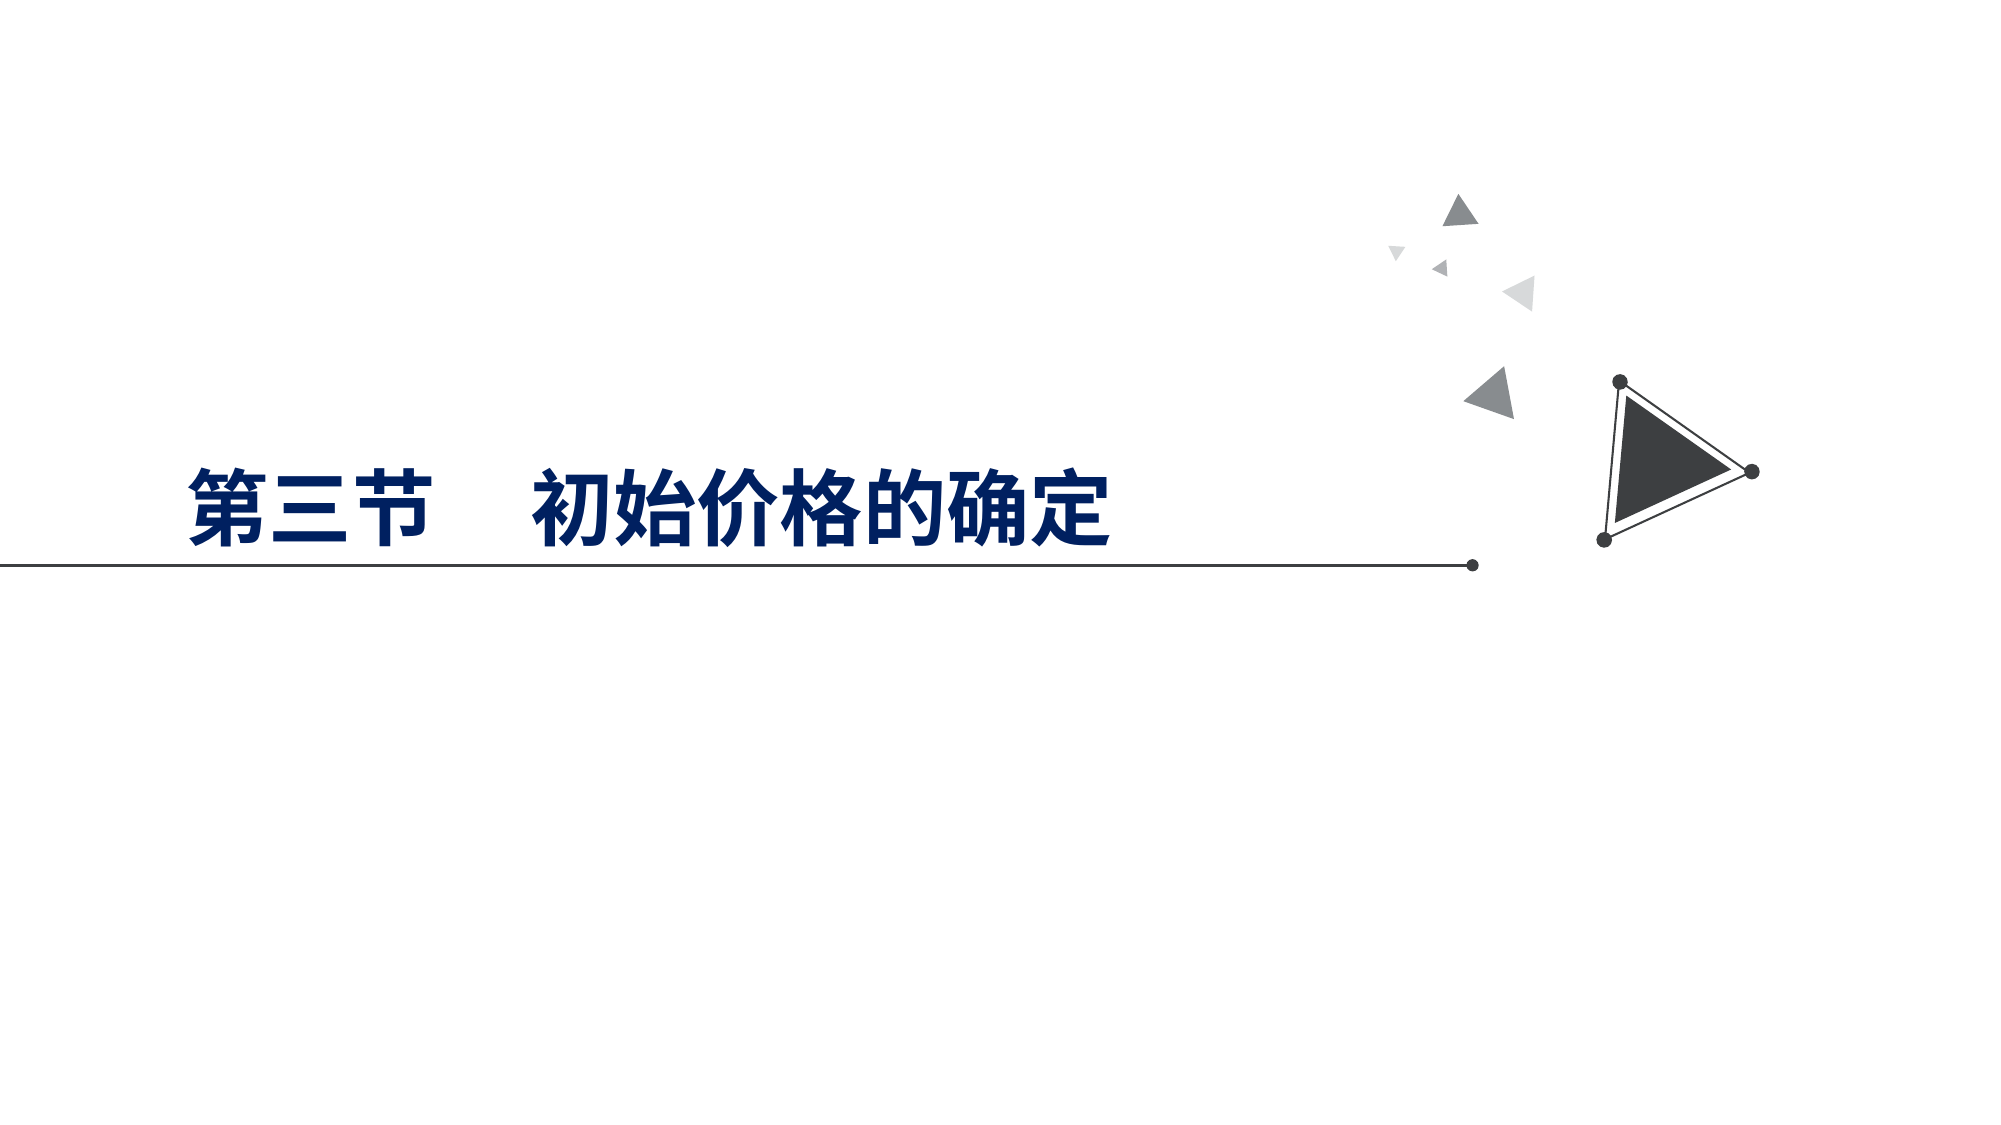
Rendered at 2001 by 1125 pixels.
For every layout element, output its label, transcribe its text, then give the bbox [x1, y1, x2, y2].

title 第三节 初始价格的确定 [170, 414, 1312, 566]
